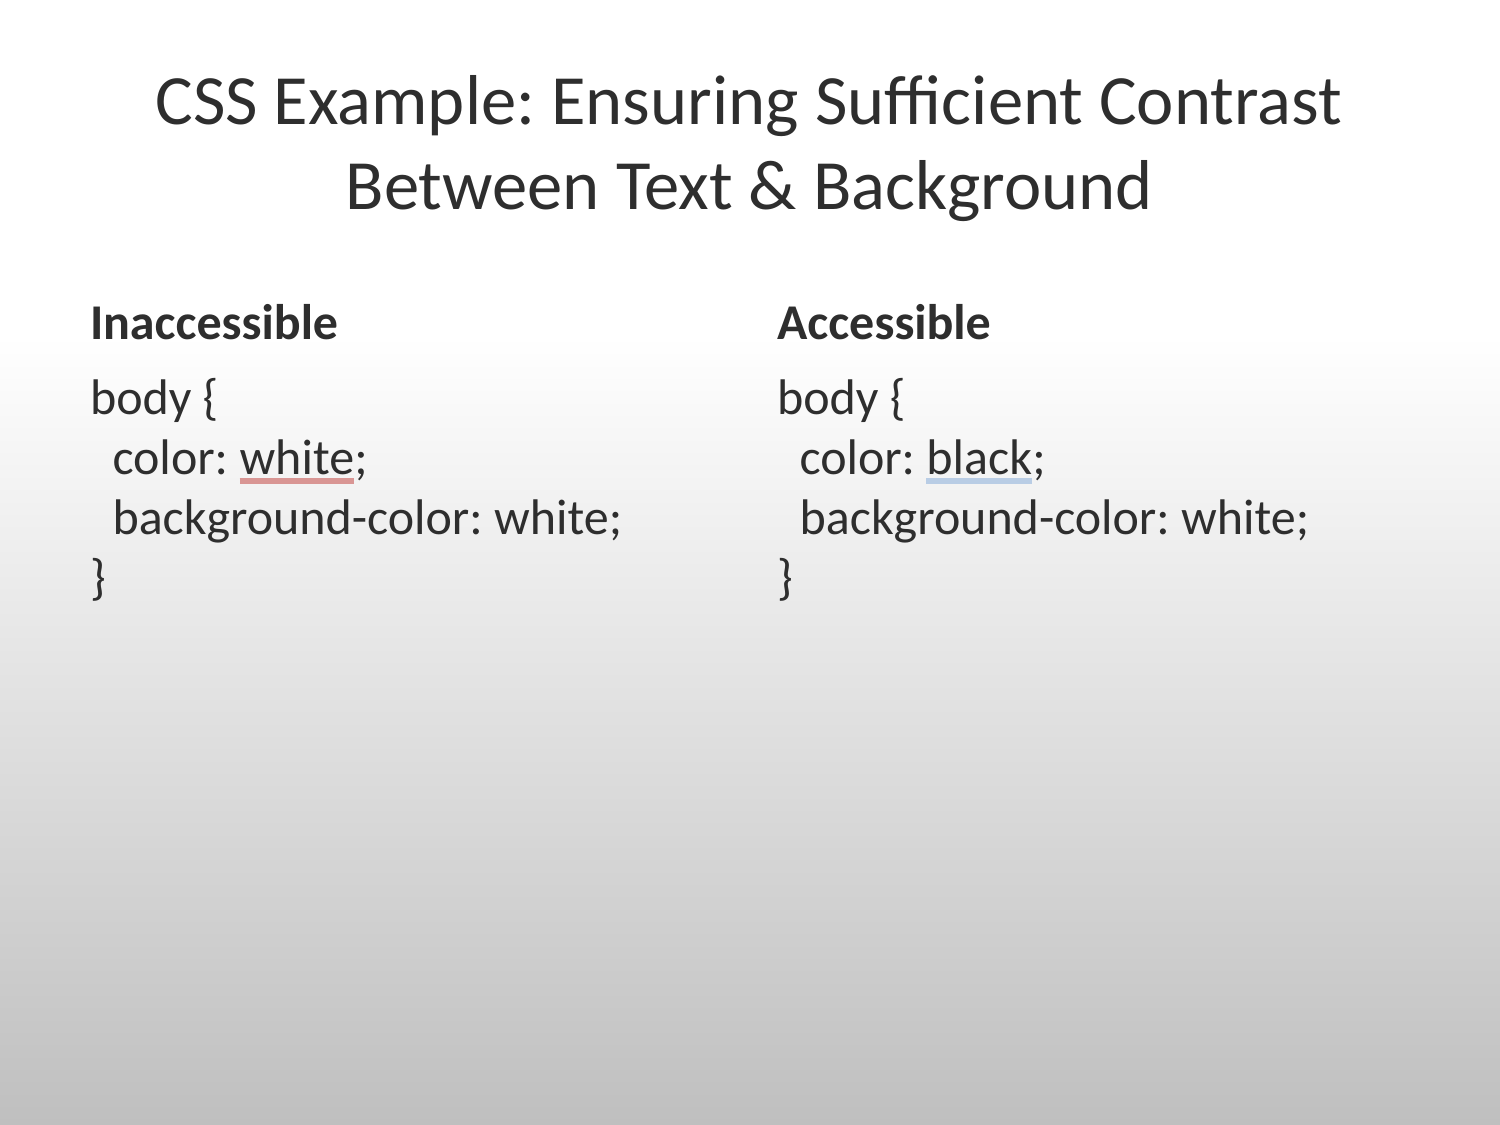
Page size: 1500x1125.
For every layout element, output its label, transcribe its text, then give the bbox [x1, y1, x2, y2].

list body { color: white; background-color: white; } [75, 356, 738, 1005]
title CSS Example: Ensuring Sufficient Contrast Between Text & Background [75, 45, 1425, 233]
list Accessible [761, 251, 1425, 356]
list body { color: black; background-color: white; } [761, 356, 1425, 1005]
list Inaccessible [75, 251, 738, 356]
